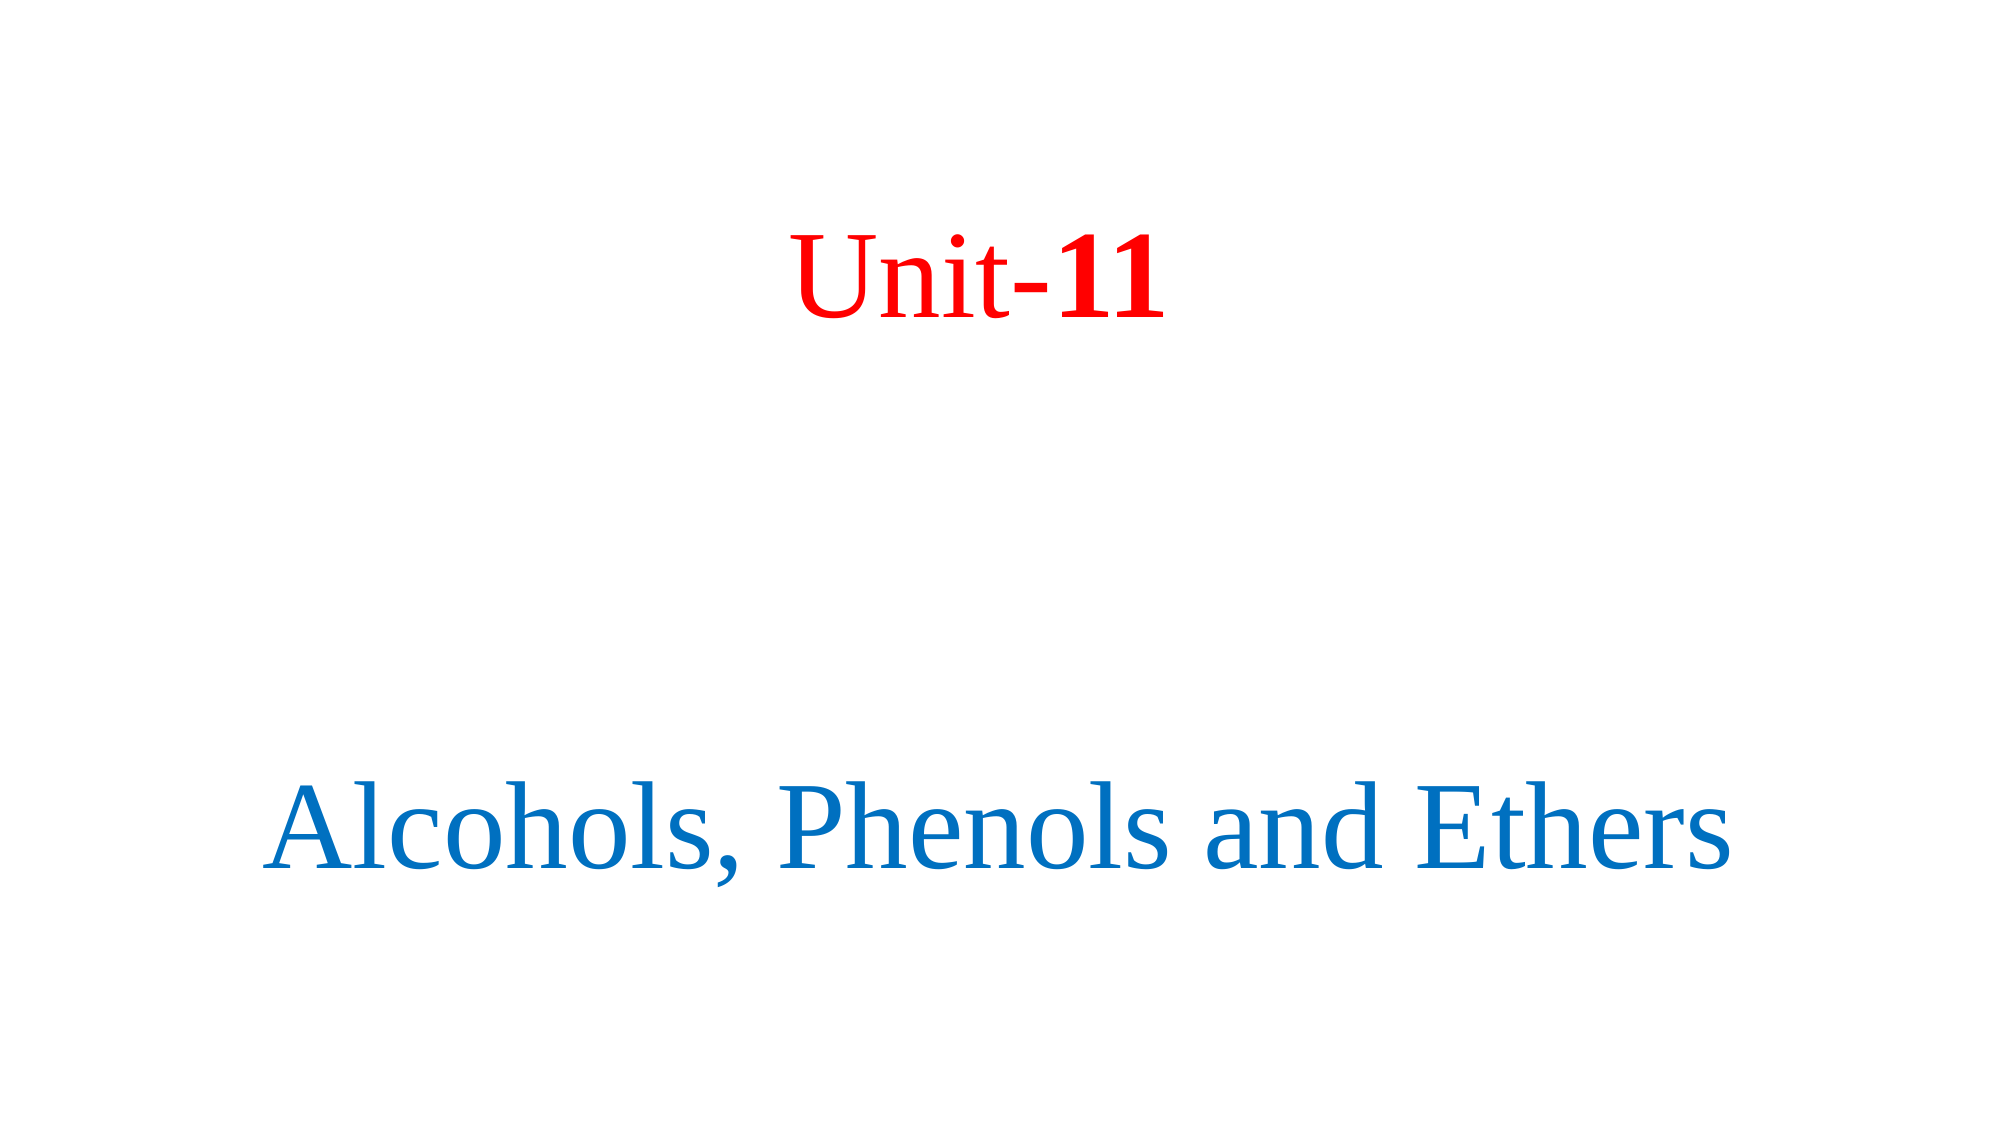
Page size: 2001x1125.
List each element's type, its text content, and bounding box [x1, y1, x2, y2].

list Alcohols, Phenols and Ethers [136, 752, 1862, 999]
title Unit-11 [282, 90, 1677, 502]
